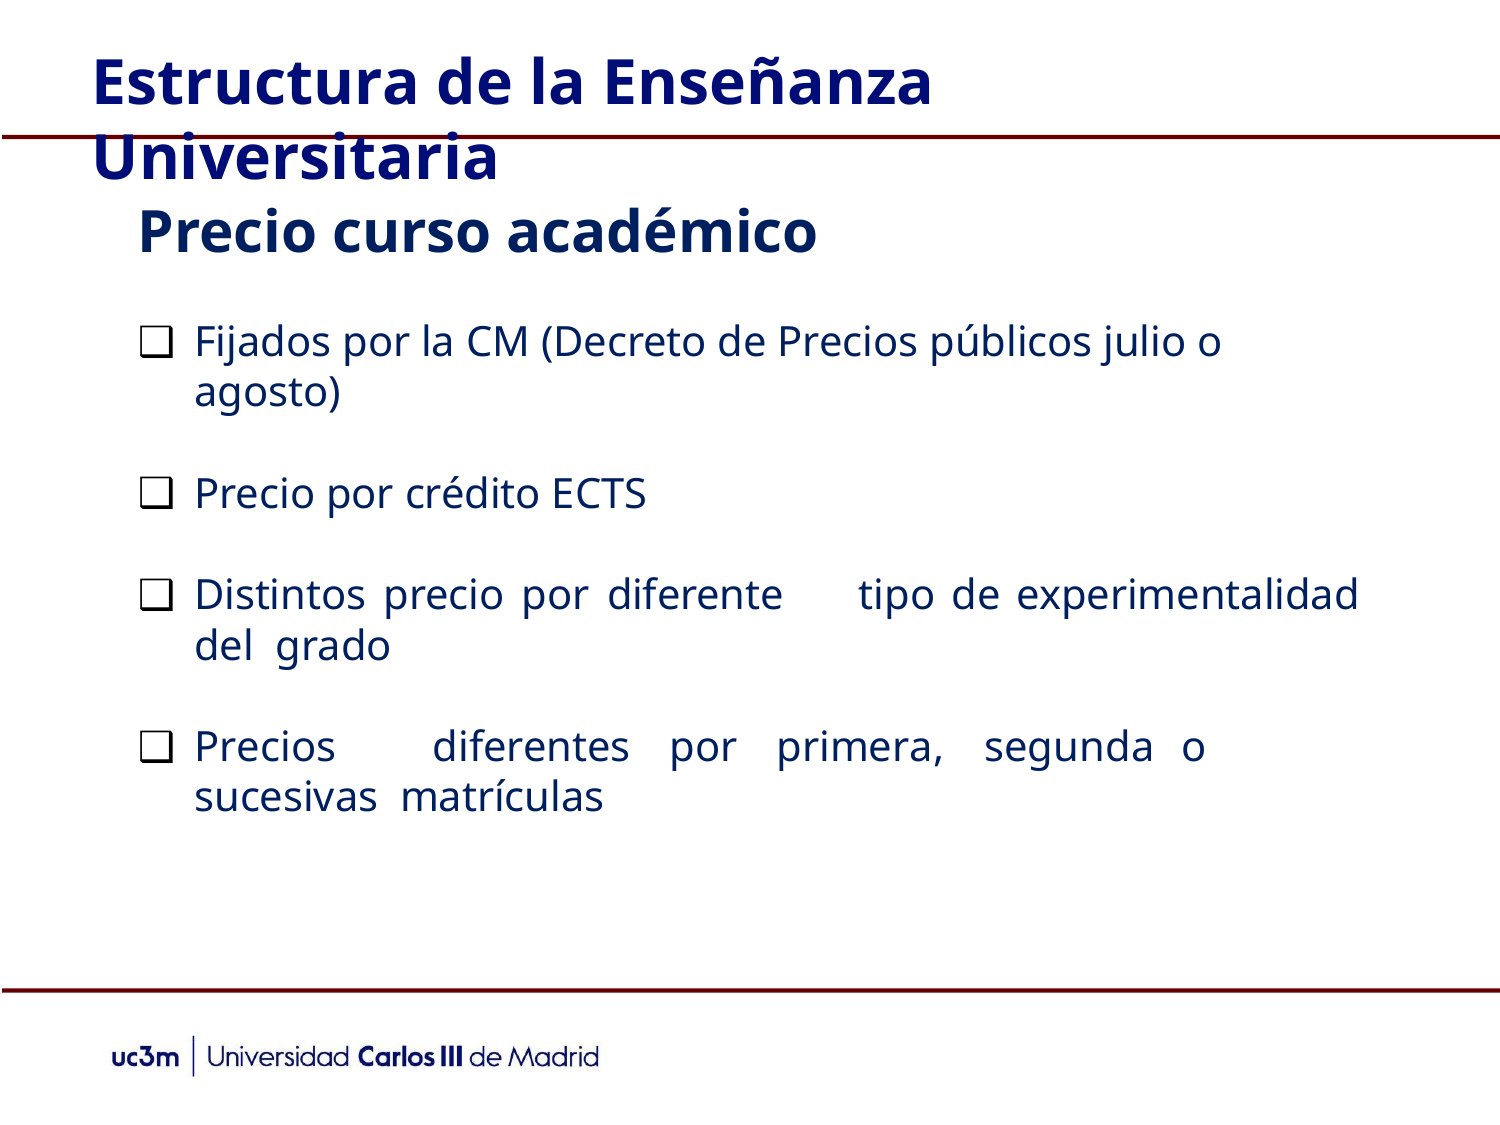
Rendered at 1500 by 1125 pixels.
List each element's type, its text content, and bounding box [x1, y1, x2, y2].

text_box Precio curso académico Fijados por la CM (Decreto de Precios públicos julio o agosto) Precio por crédito ECTS Distintos precio por diferente tipo de experimentalidad del grado Precios diferentes por primera, segunda o sucesivas matrículas [135, 192, 1365, 820]
text_box [2, 988, 1500, 993]
text_box [2, 134, 89, 140]
picture [102, 1029, 607, 1079]
text_box [1283, 134, 1500, 140]
title Estructura de la Enseñanza Universitaria [89, 40, 1283, 231]
